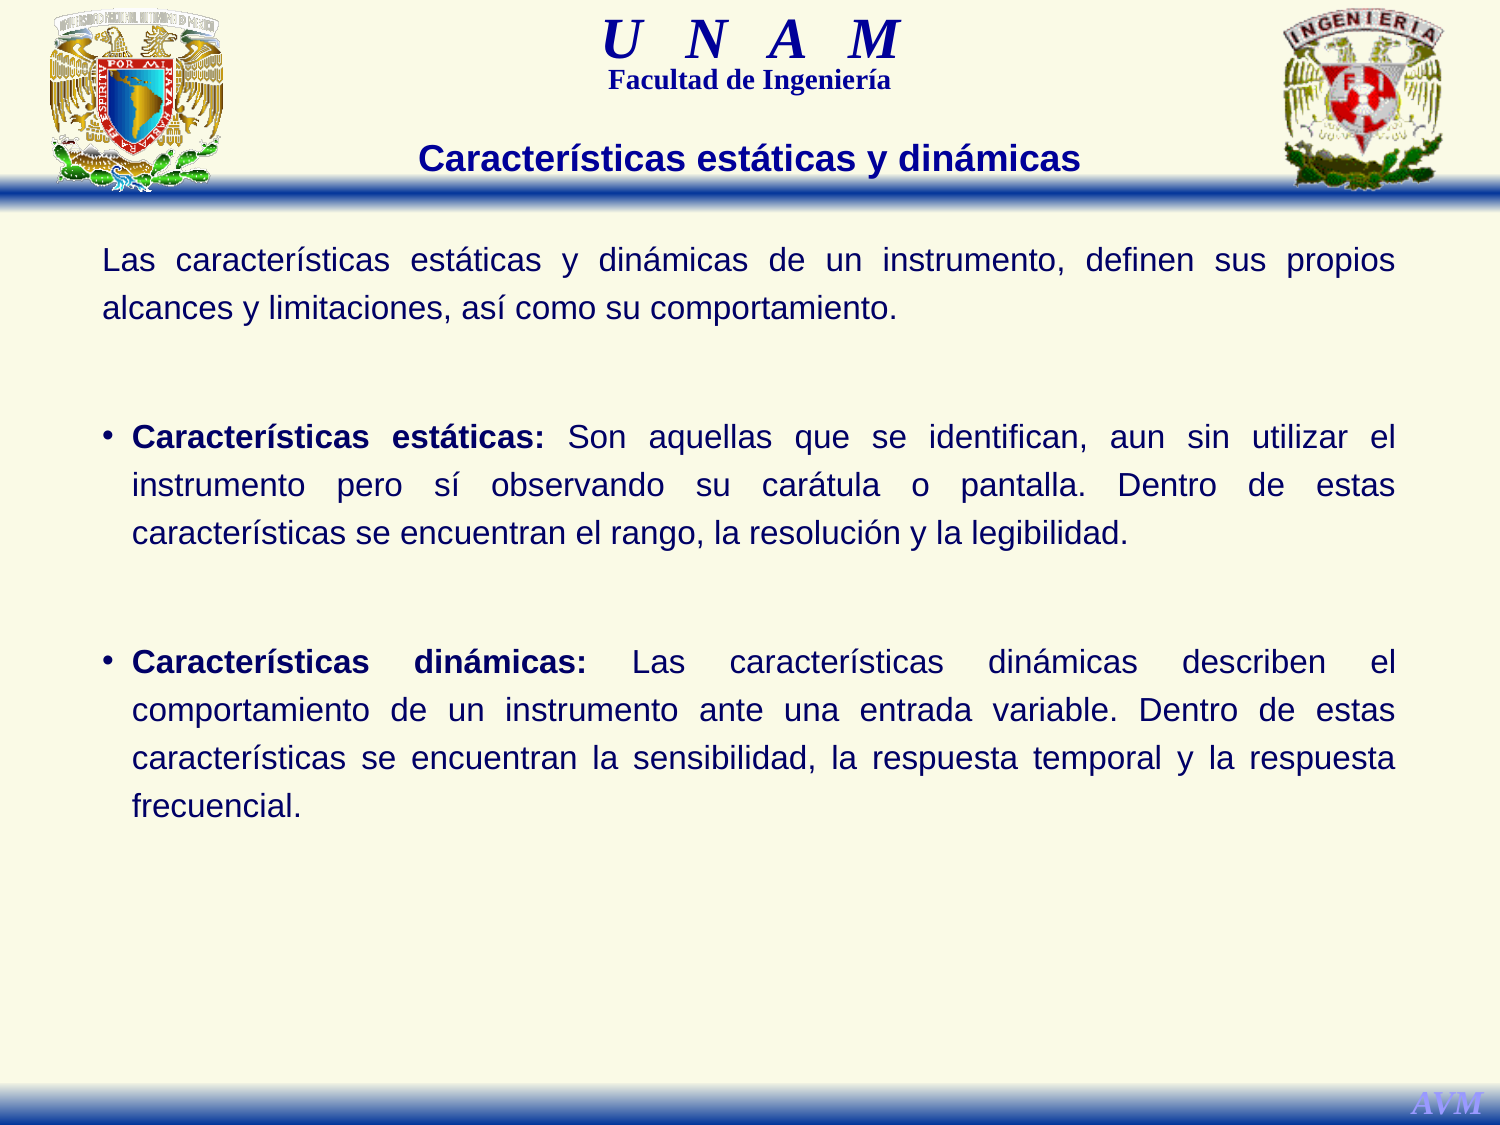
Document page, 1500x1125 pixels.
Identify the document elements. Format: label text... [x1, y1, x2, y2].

text_box Características estáticas y dinámicas [403, 126, 1097, 187]
picture [50, 8, 223, 192]
picture [1275, 5, 1452, 198]
text_box Las características estáticas y dinámicas de un instrumento, definen sus propios alcances y limitaciones, así como su comportamiento. Características estáticas: Son aquellas que se identifican, aun sin utilizar el instrumento pero sí observando su carátula o pantalla. Dentro de estas características se encuentran el rango, la resolución y la legibilidad. Características dinámicas: Las características dinámicas describen el comportamiento de un instrumento ante una entrada variable. Dentro de estas características se encuentran la sensibilidad, la respuesta temporal y la respuesta frecuencial. [87, 222, 1413, 832]
